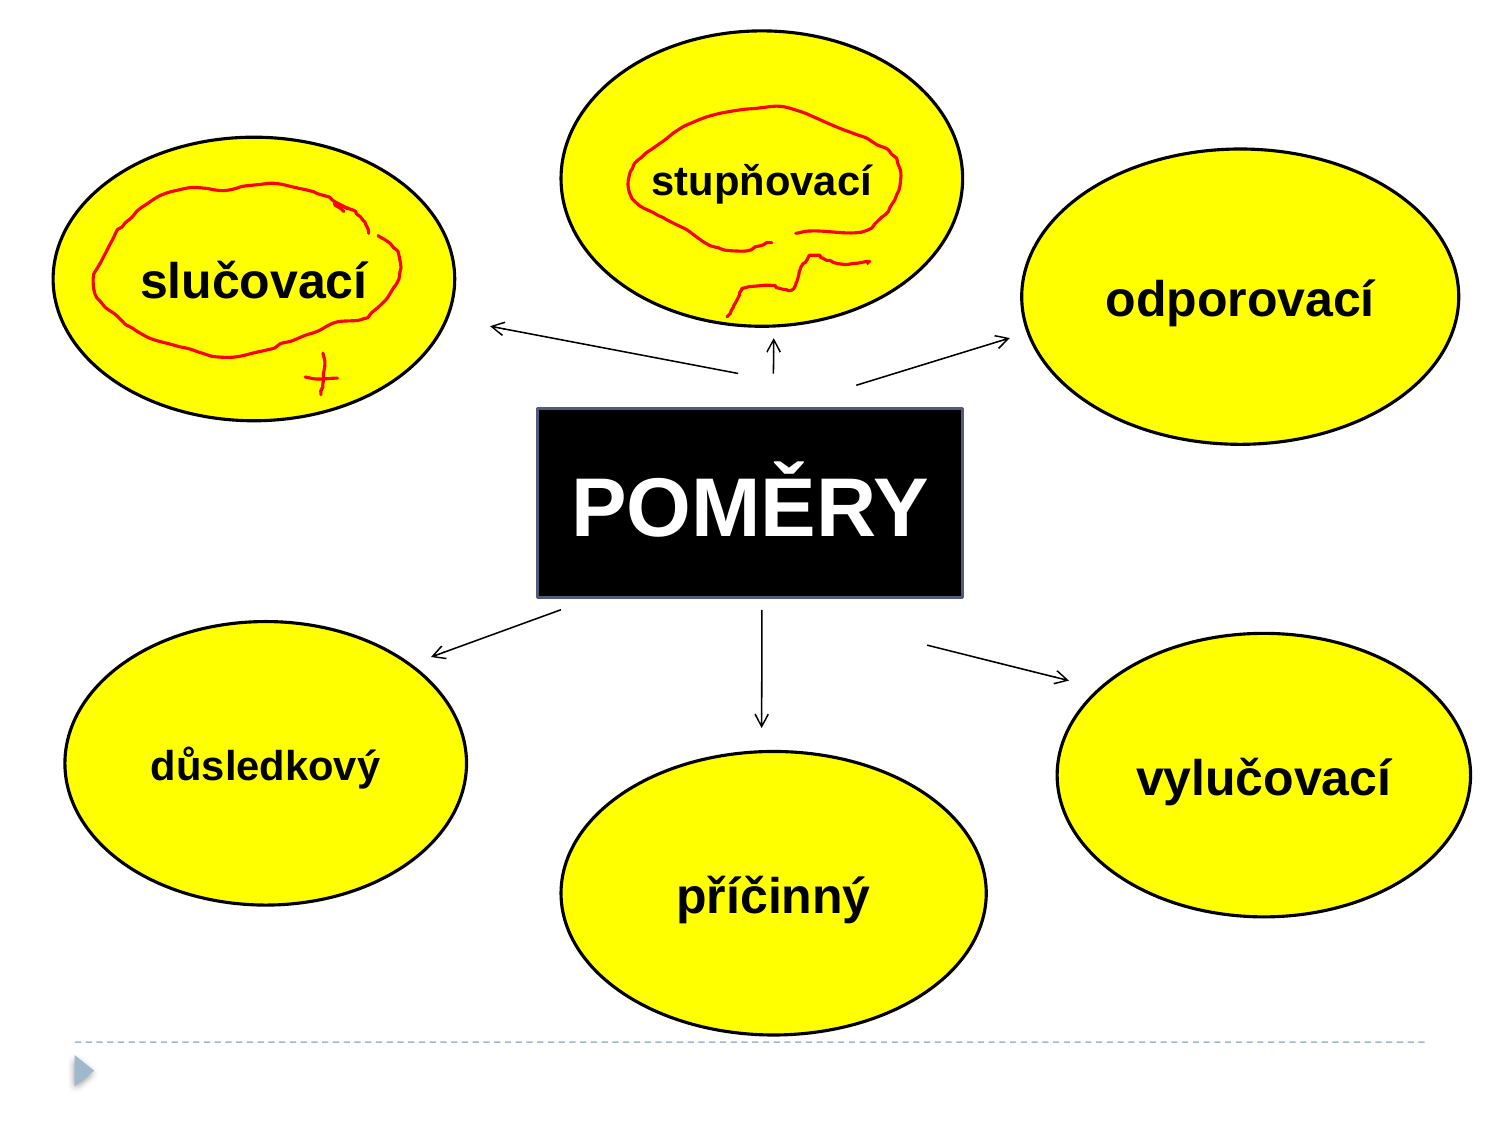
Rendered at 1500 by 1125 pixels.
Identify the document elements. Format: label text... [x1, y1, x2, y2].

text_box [489, 325, 739, 374]
text_box příčinný [559, 749, 988, 1037]
text_box POMĚRY [536, 407, 964, 599]
text_box odporovací [1020, 147, 1461, 446]
text_box slučovací [51, 135, 457, 423]
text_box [926, 644, 1070, 681]
text_box důsledkový [63, 619, 469, 907]
text_box vylučovací [1055, 631, 1473, 919]
text_box stupňovací [559, 29, 965, 328]
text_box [430, 609, 562, 658]
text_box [855, 337, 1010, 386]
